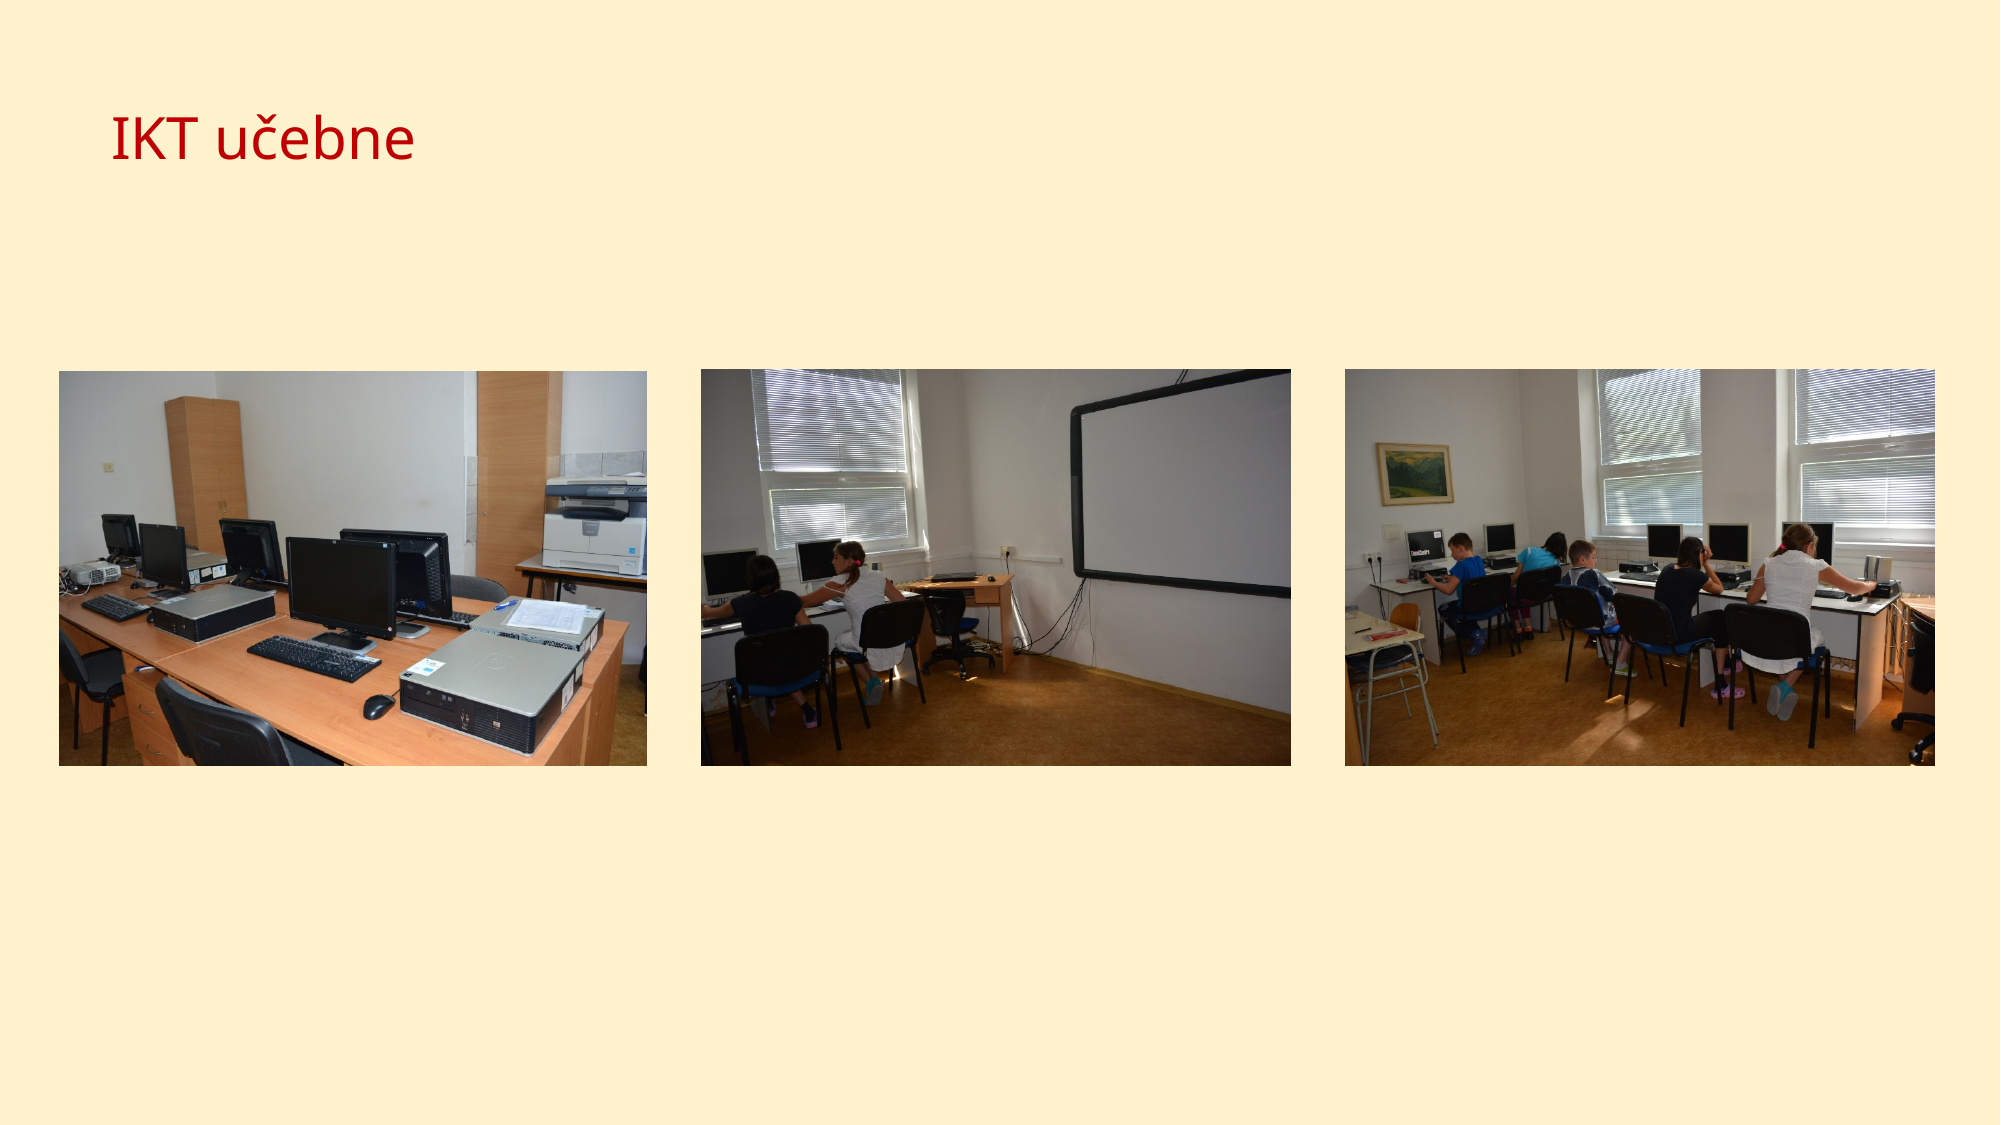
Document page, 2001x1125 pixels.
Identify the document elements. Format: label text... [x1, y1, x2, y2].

picture [59, 371, 647, 766]
picture [1345, 369, 1935, 766]
text_box IKT učebne [96, 94, 466, 179]
picture [701, 369, 1291, 766]
